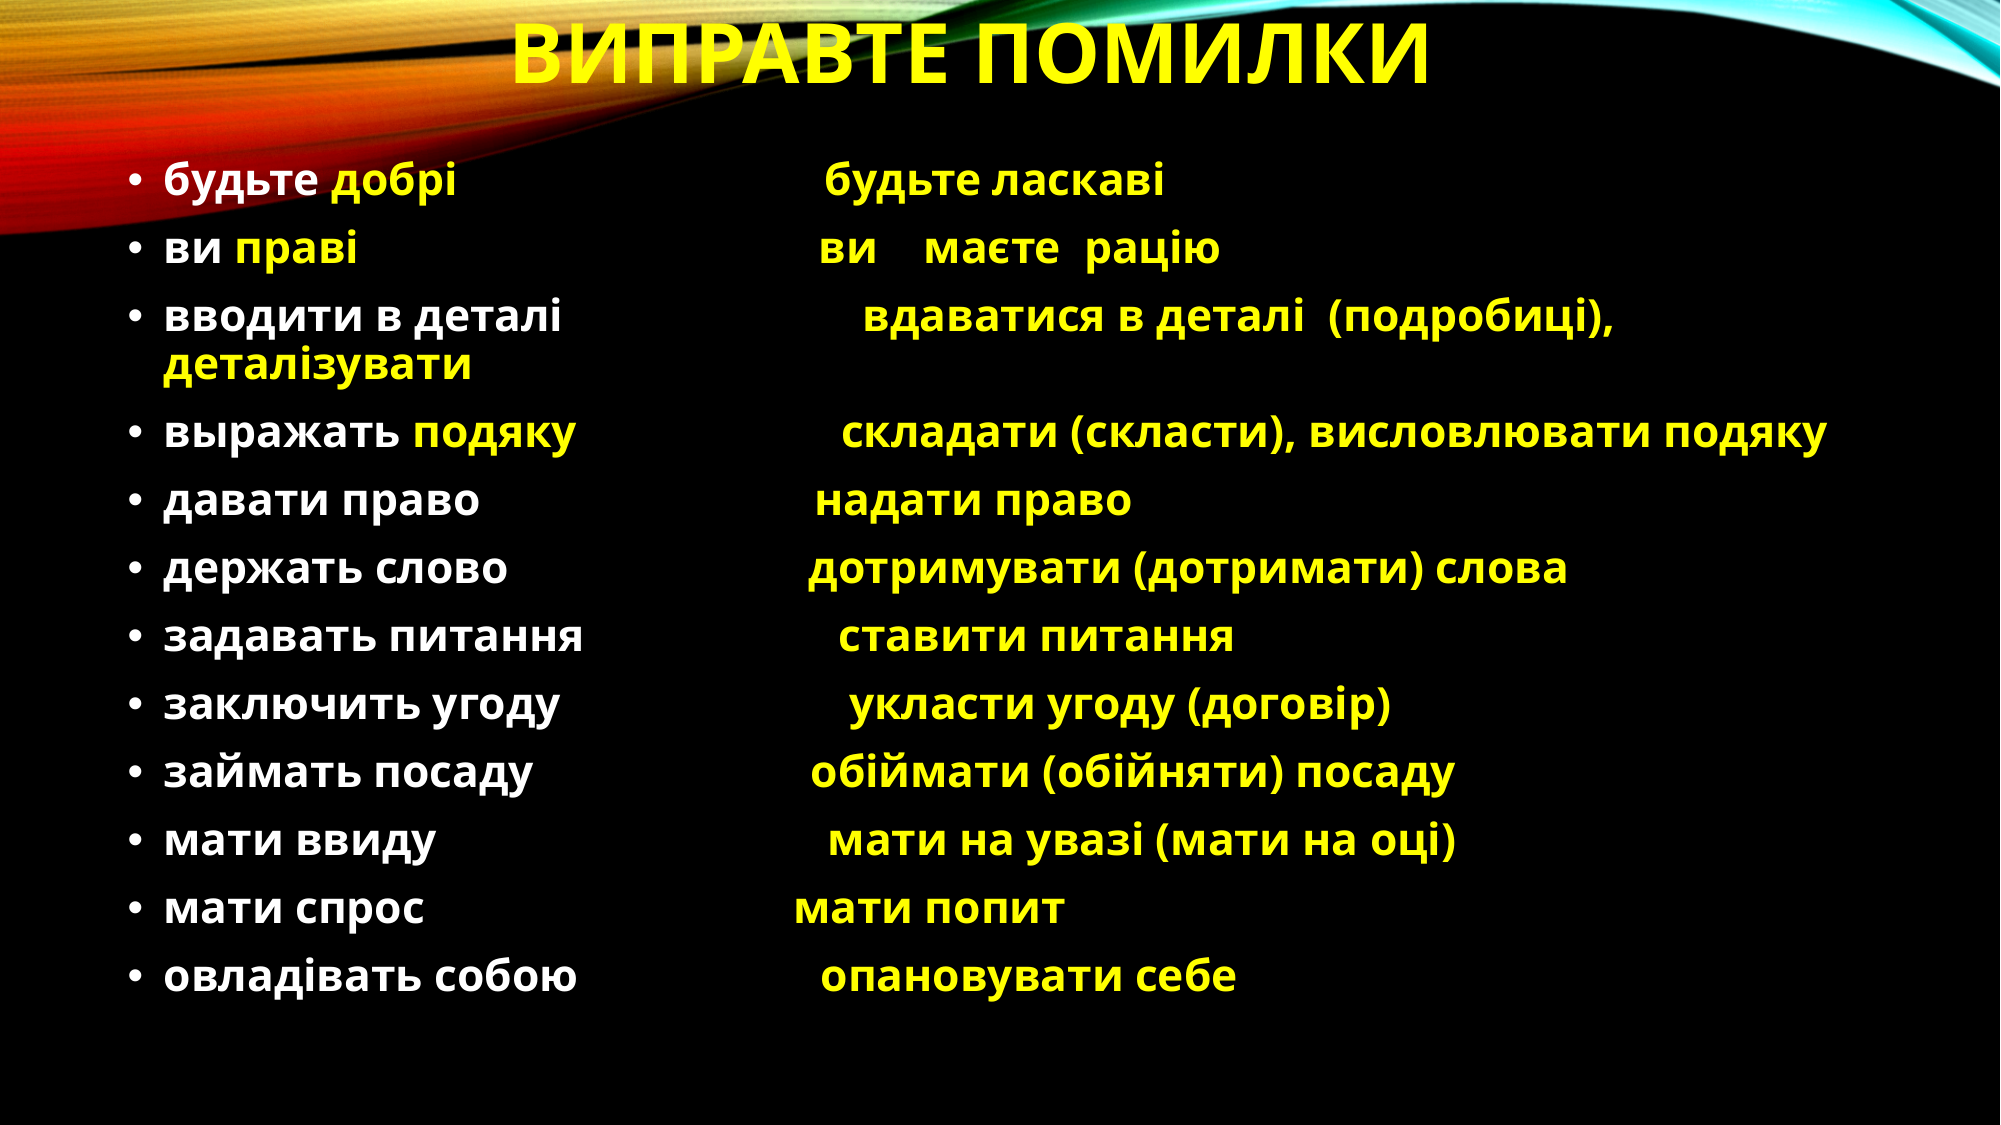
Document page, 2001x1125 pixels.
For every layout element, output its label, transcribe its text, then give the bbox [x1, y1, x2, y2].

title Виправте помилки [264, 0, 1678, 114]
picture [0, 0, 2000, 237]
list будьте добрі будьте ласкаві ви праві ви маєте рацію вводити в деталі вдаватися в деталі (подробиці), деталізувати выражать подяку складати (скласти), висловлювати подяку давати право надати право держать слово дотримувати (дотримати) слова задавать питання ставити питання заключить угоду укласти угоду (договір) займать посаду обіймати (обійняти) посаду мати ввиду мати на увазі (мати на оці) мати спрос мати попит овладівать собою опановувати себе [112, 149, 1888, 1021]
